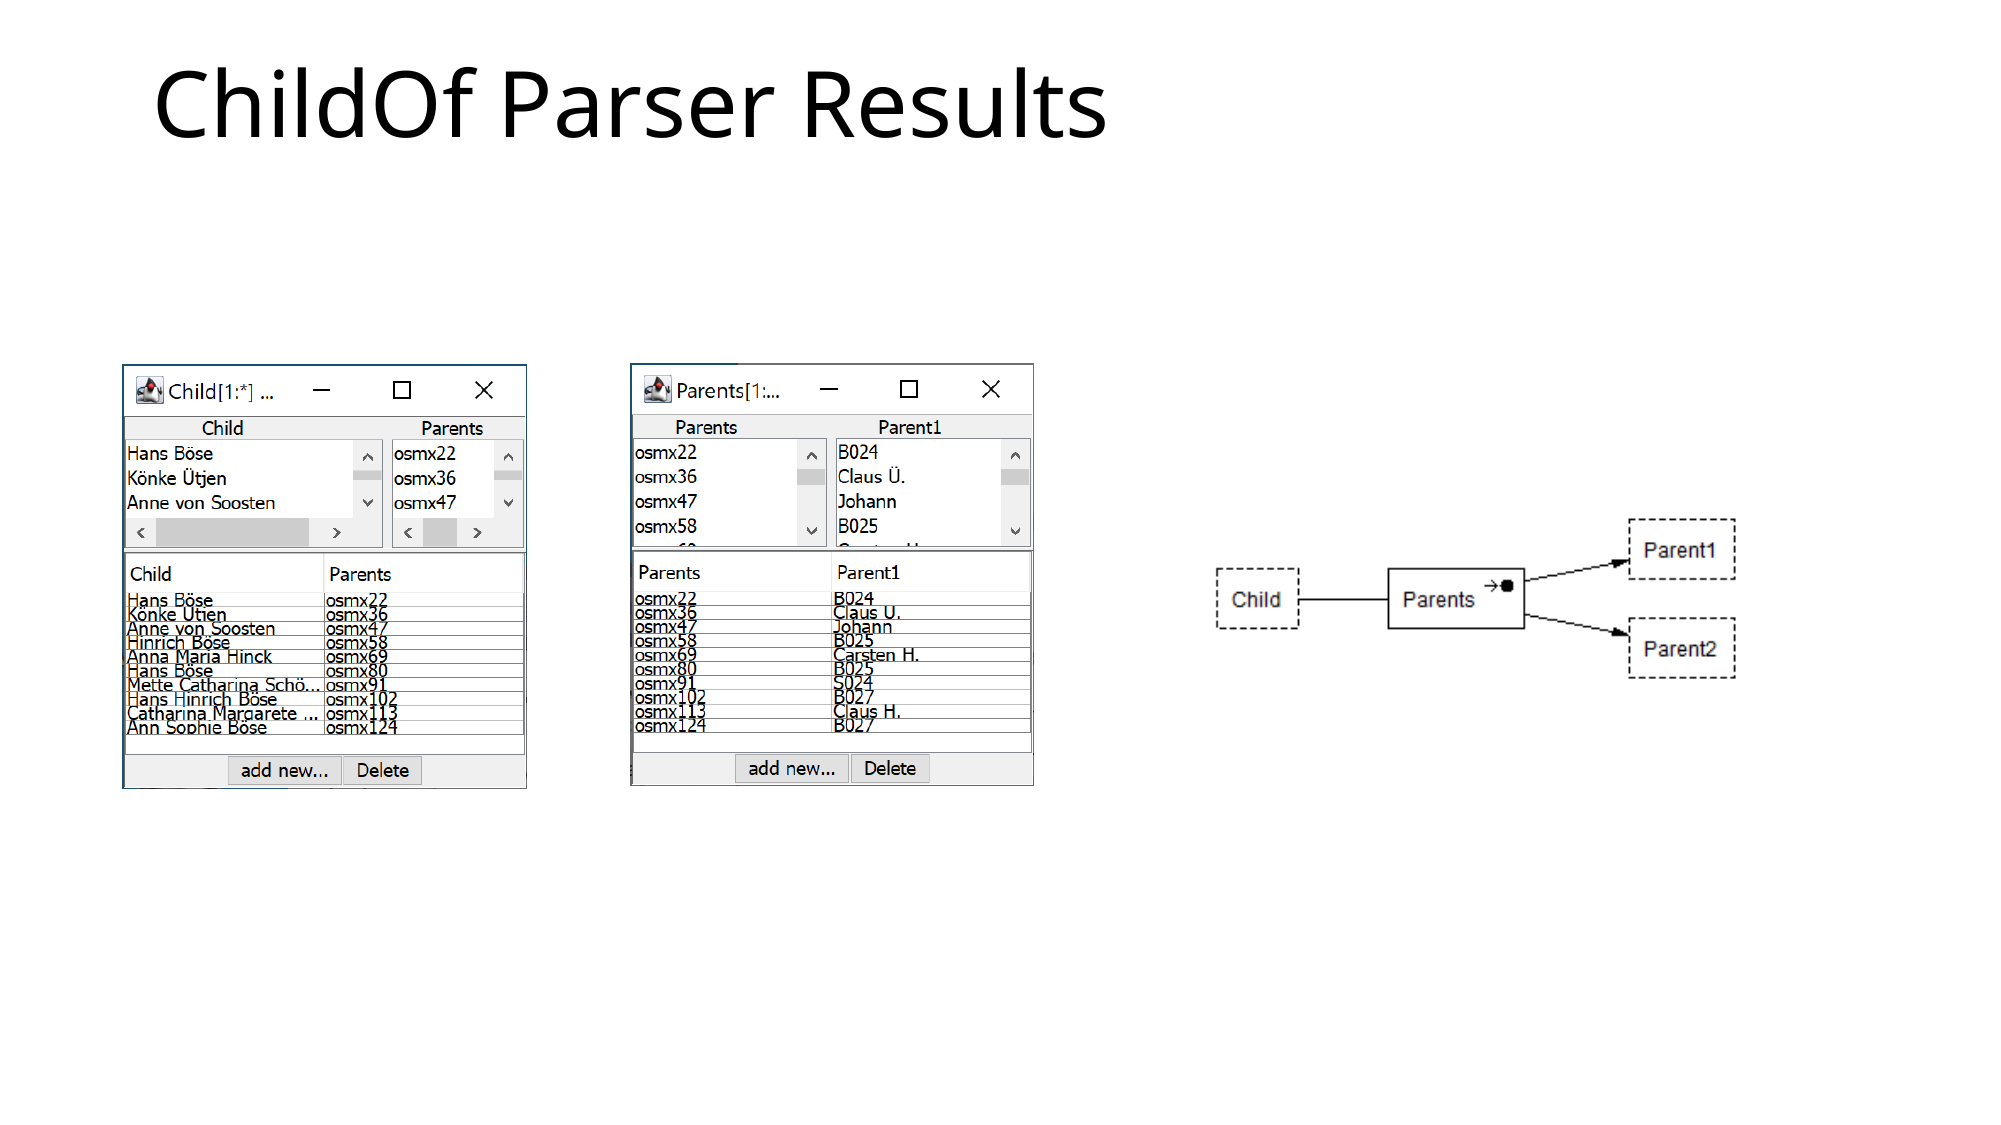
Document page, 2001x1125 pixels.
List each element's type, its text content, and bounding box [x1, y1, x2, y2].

text_box ChildOf Parser Results [137, 0, 1863, 217]
picture [121, 364, 527, 790]
picture [630, 363, 1034, 786]
picture [1203, 507, 1763, 697]
